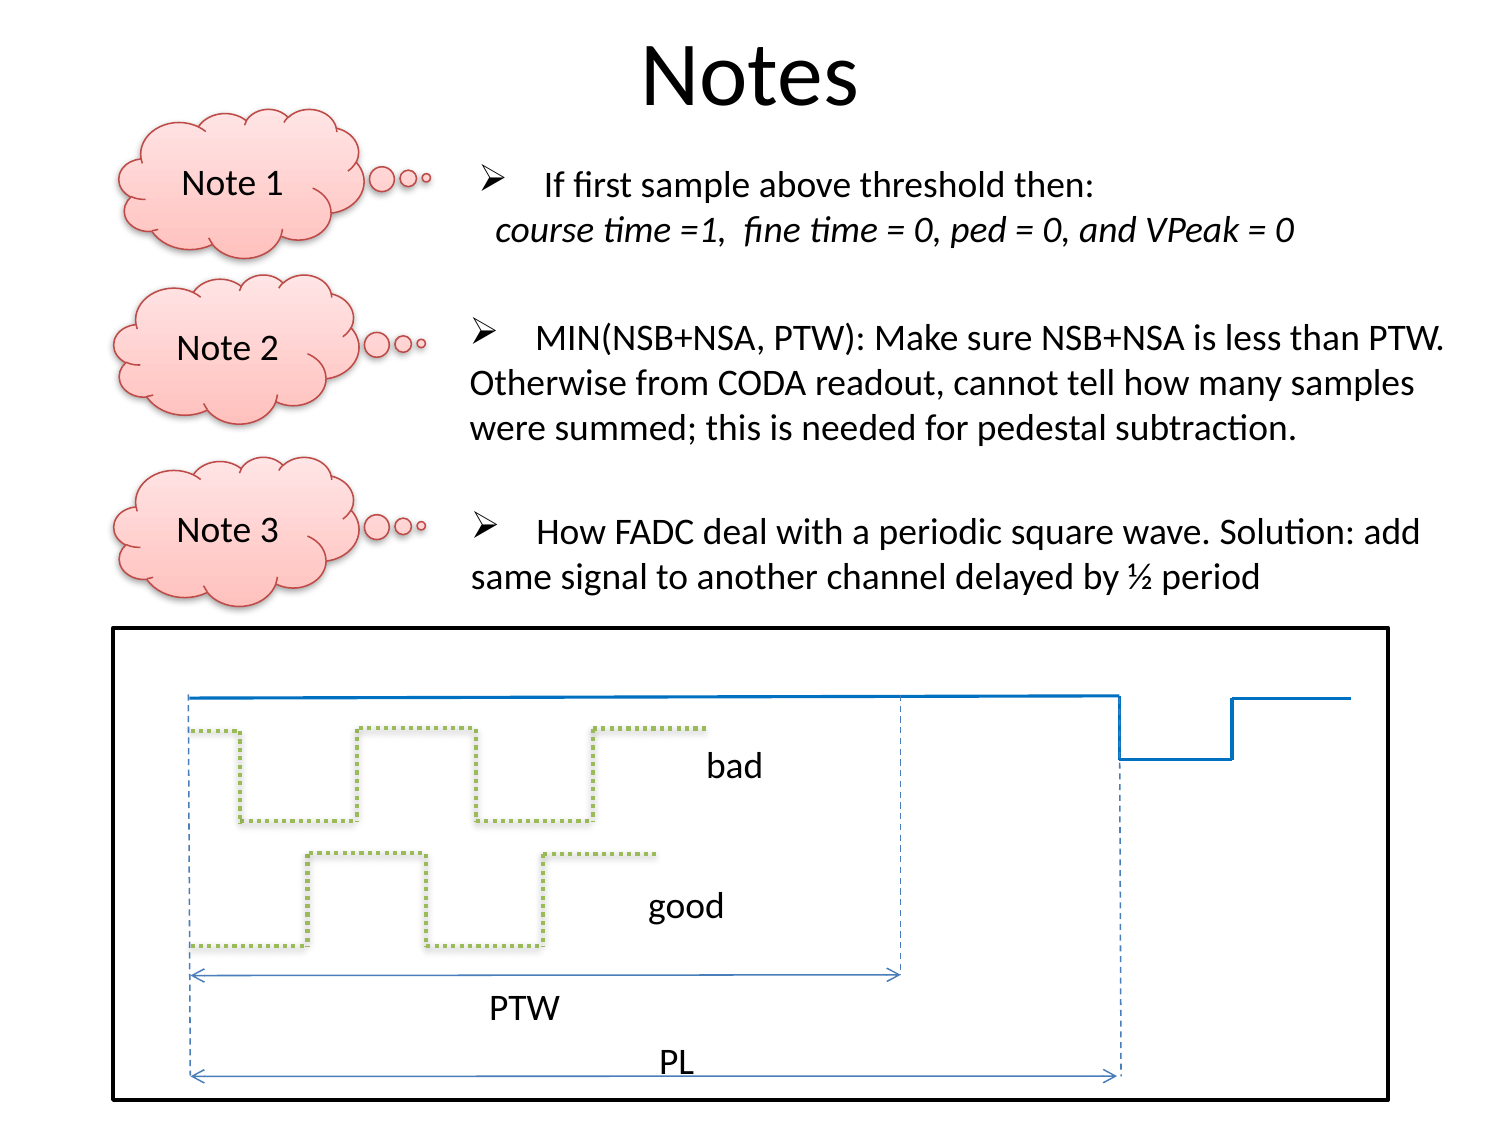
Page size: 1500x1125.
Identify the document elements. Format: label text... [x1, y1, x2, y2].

text_box Note 3 [394, 517, 413, 536]
title Notes [75, 0, 1425, 138]
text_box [112, 627, 1389, 1101]
text_box Note 1 [117, 108, 365, 260]
text_box Note 2 [112, 274, 360, 425]
text_box Note 1 [368, 166, 396, 193]
text_box If first sample above threshold then: course time =1, fine time = 0, ped = 0, and VPeak = 0 [463, 153, 1319, 258]
text_box Note 2 [363, 331, 391, 358]
text_box MIN(NSB+NSA, PTW): Make sure NSB+NSA is less than PTW. Otherwise from CODA readout, cannot tell how many samples were summed; this is needed for pedestal subtraction. [454, 305, 1461, 456]
text_box Note 3 [363, 513, 391, 541]
text_box Note 2 [394, 335, 413, 354]
text_box Note 3 [416, 520, 427, 531]
text_box Note 1 [399, 169, 418, 188]
text_box Note 1 [421, 172, 432, 183]
text_box How FADC deal with a periodic square wave. Solution: add same signal to another channel delayed by ½ period [456, 499, 1437, 605]
text_box Note 2 [416, 338, 427, 349]
text_box Note 3 [112, 456, 360, 608]
